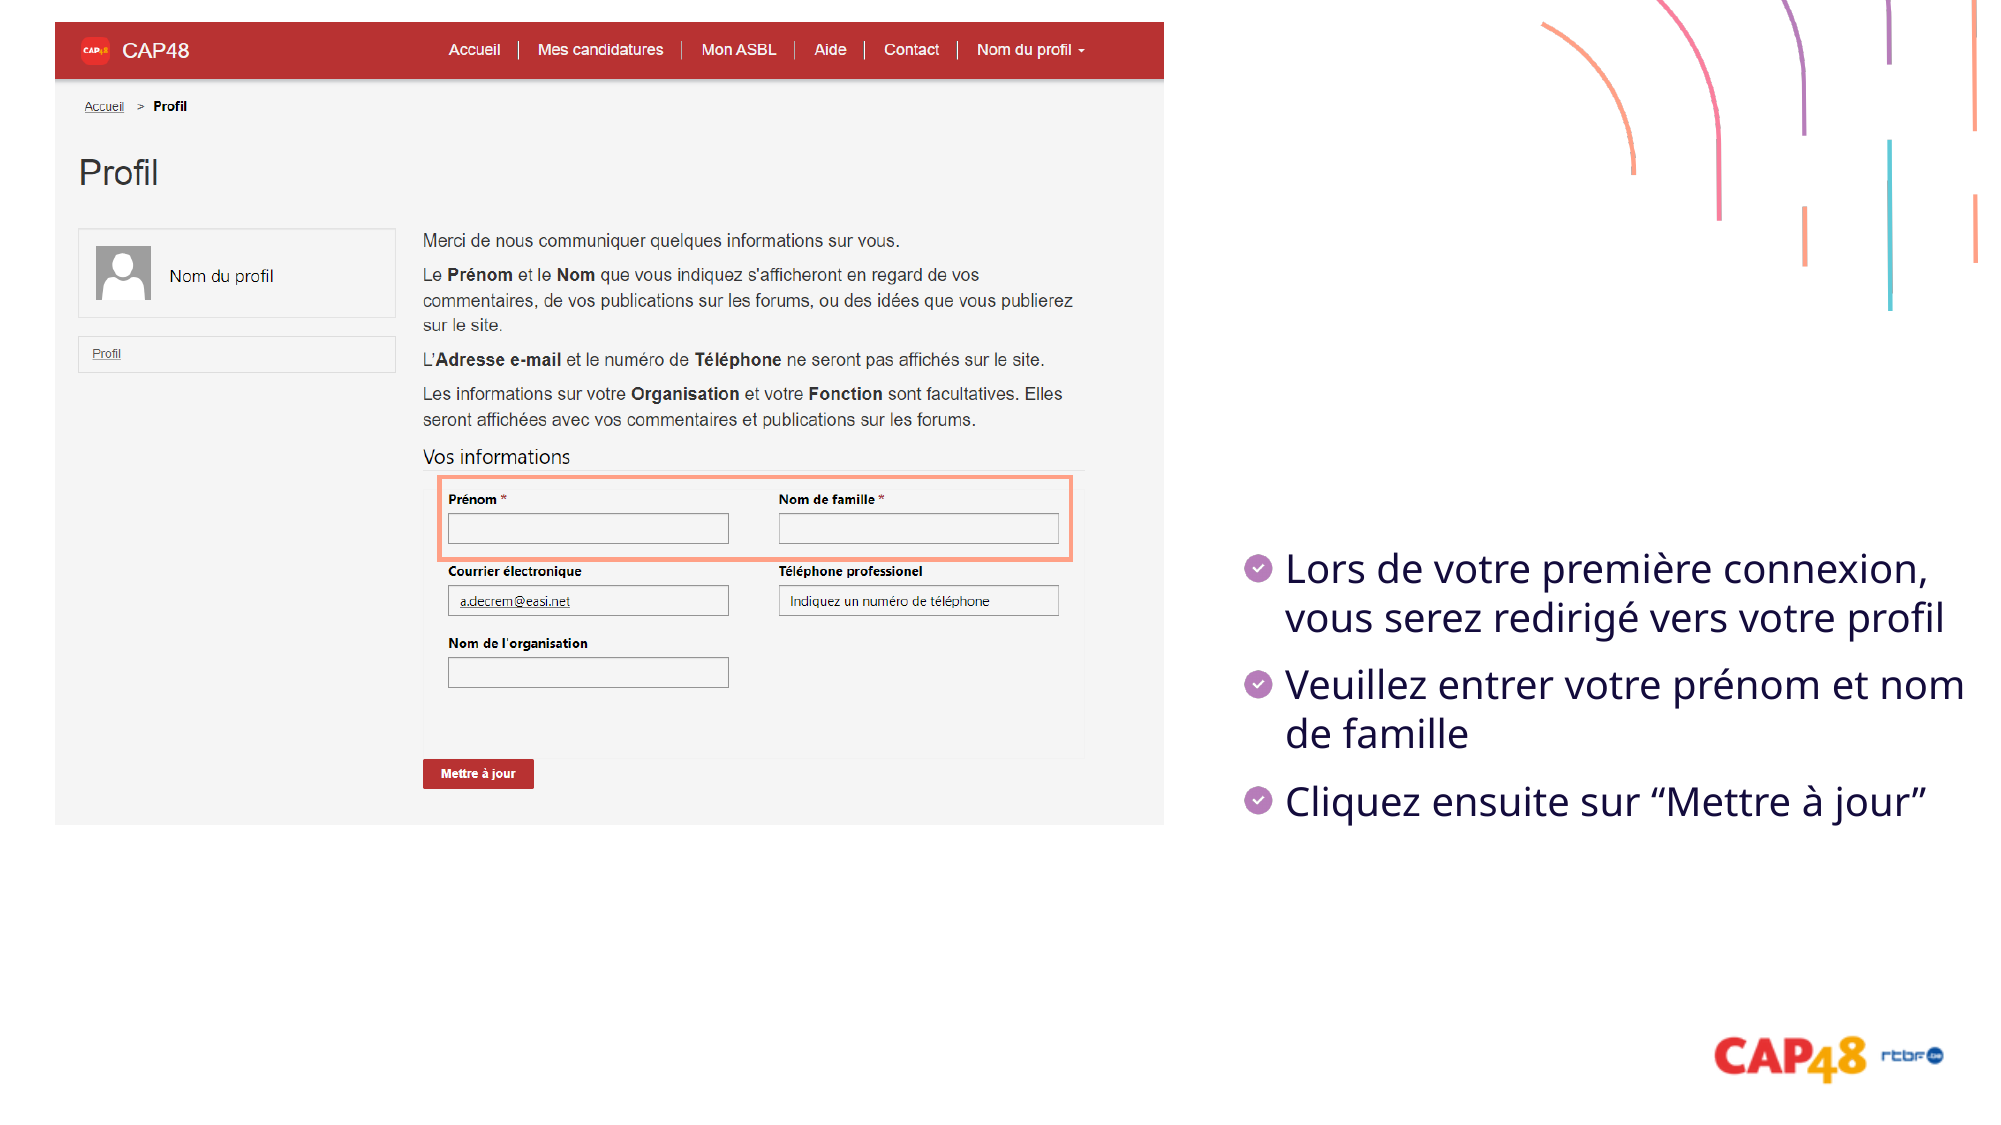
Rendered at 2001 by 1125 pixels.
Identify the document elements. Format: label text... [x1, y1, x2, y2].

list Lors de votre première connexion, vous serez redirigé vers votre profil Veuillez entrer votre prénom et nom de famille Cliquez ensuite sur “Mettre à jour” [1243, 544, 1977, 825]
picture [1243, 669, 1273, 699]
picture [55, 22, 1164, 825]
picture [1243, 553, 1273, 583]
picture [1243, 785, 1273, 815]
picture [1711, 1022, 1947, 1101]
